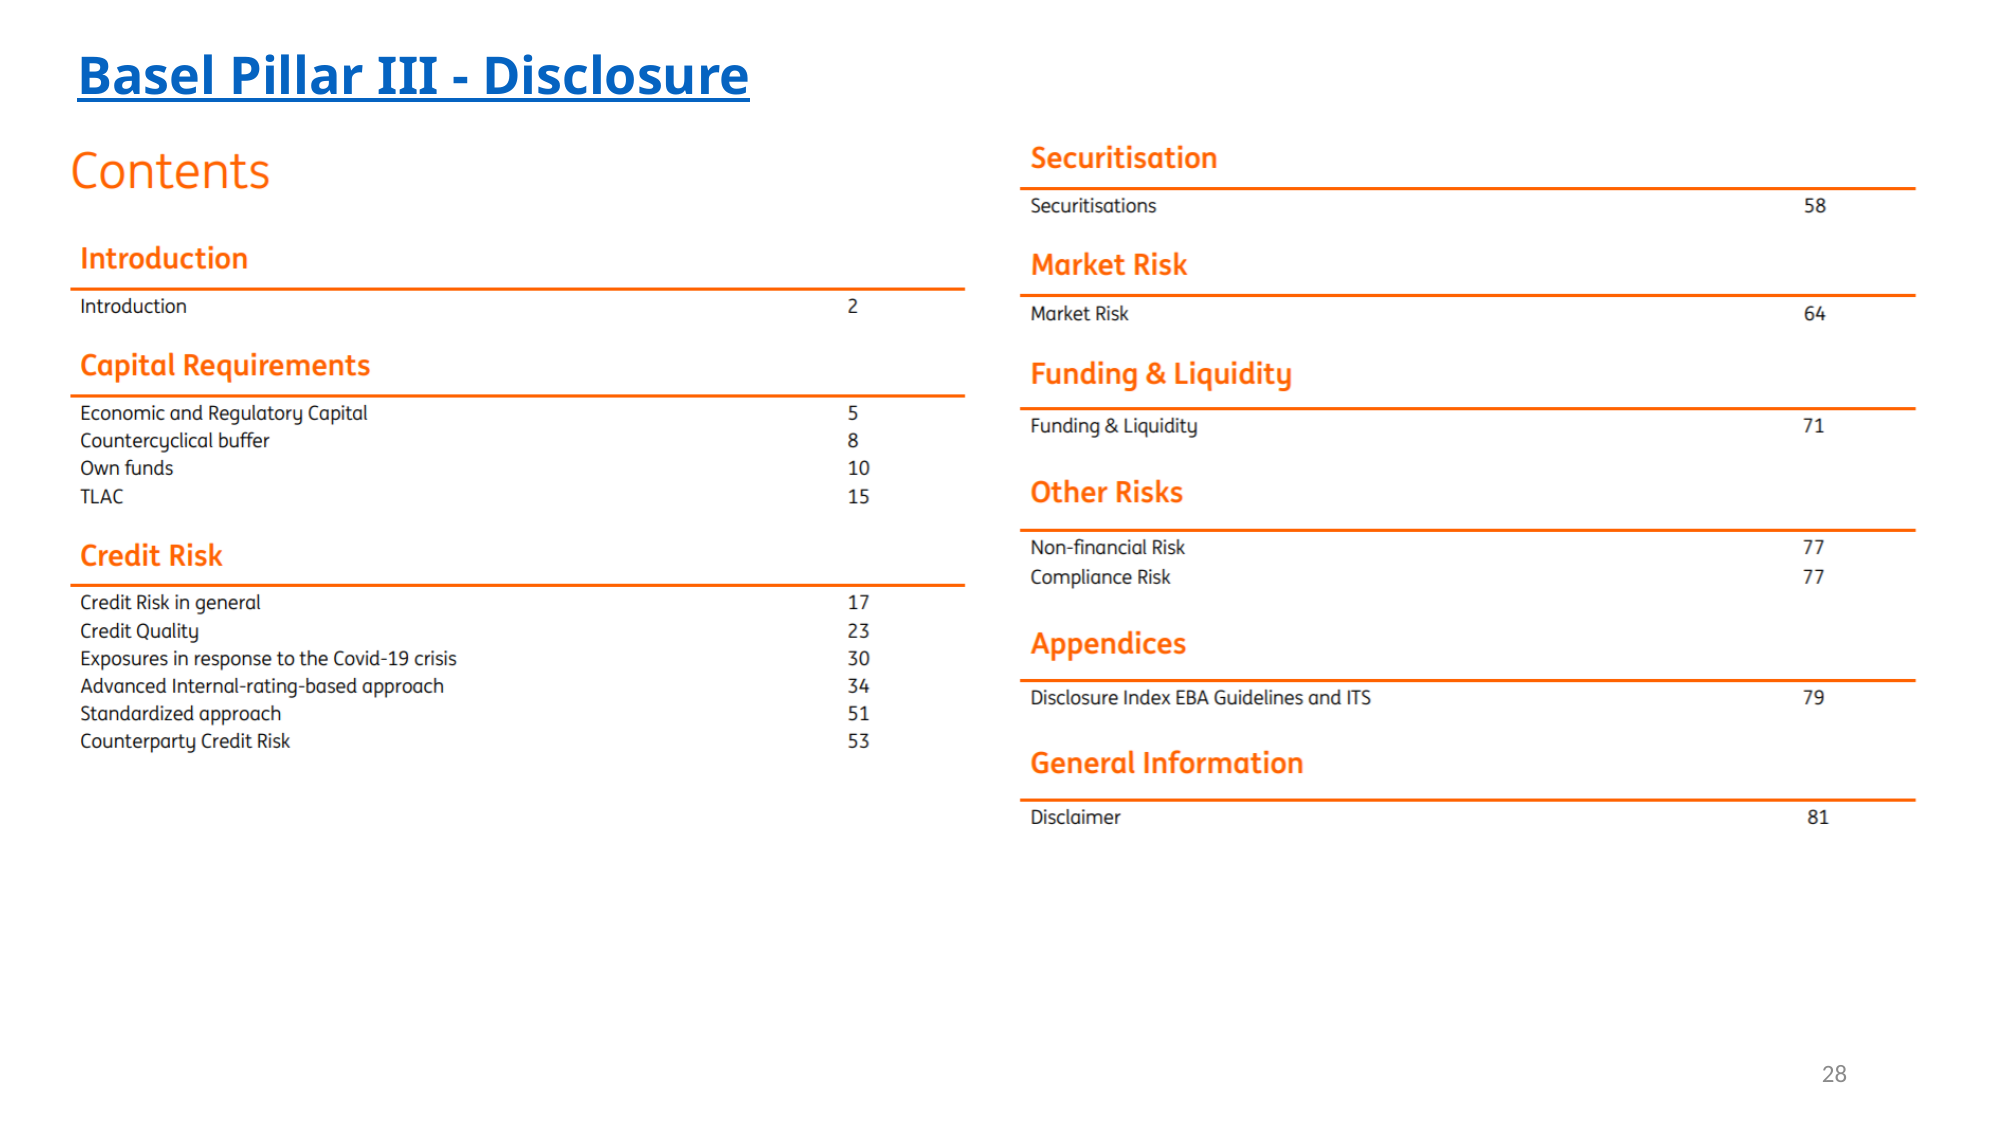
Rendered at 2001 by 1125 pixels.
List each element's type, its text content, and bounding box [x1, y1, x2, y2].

slide_number 28 [1412, 1042, 1863, 1103]
picture [62, 113, 1947, 844]
text_box Basel Pillar III - Disclosure [62, 34, 1667, 113]
